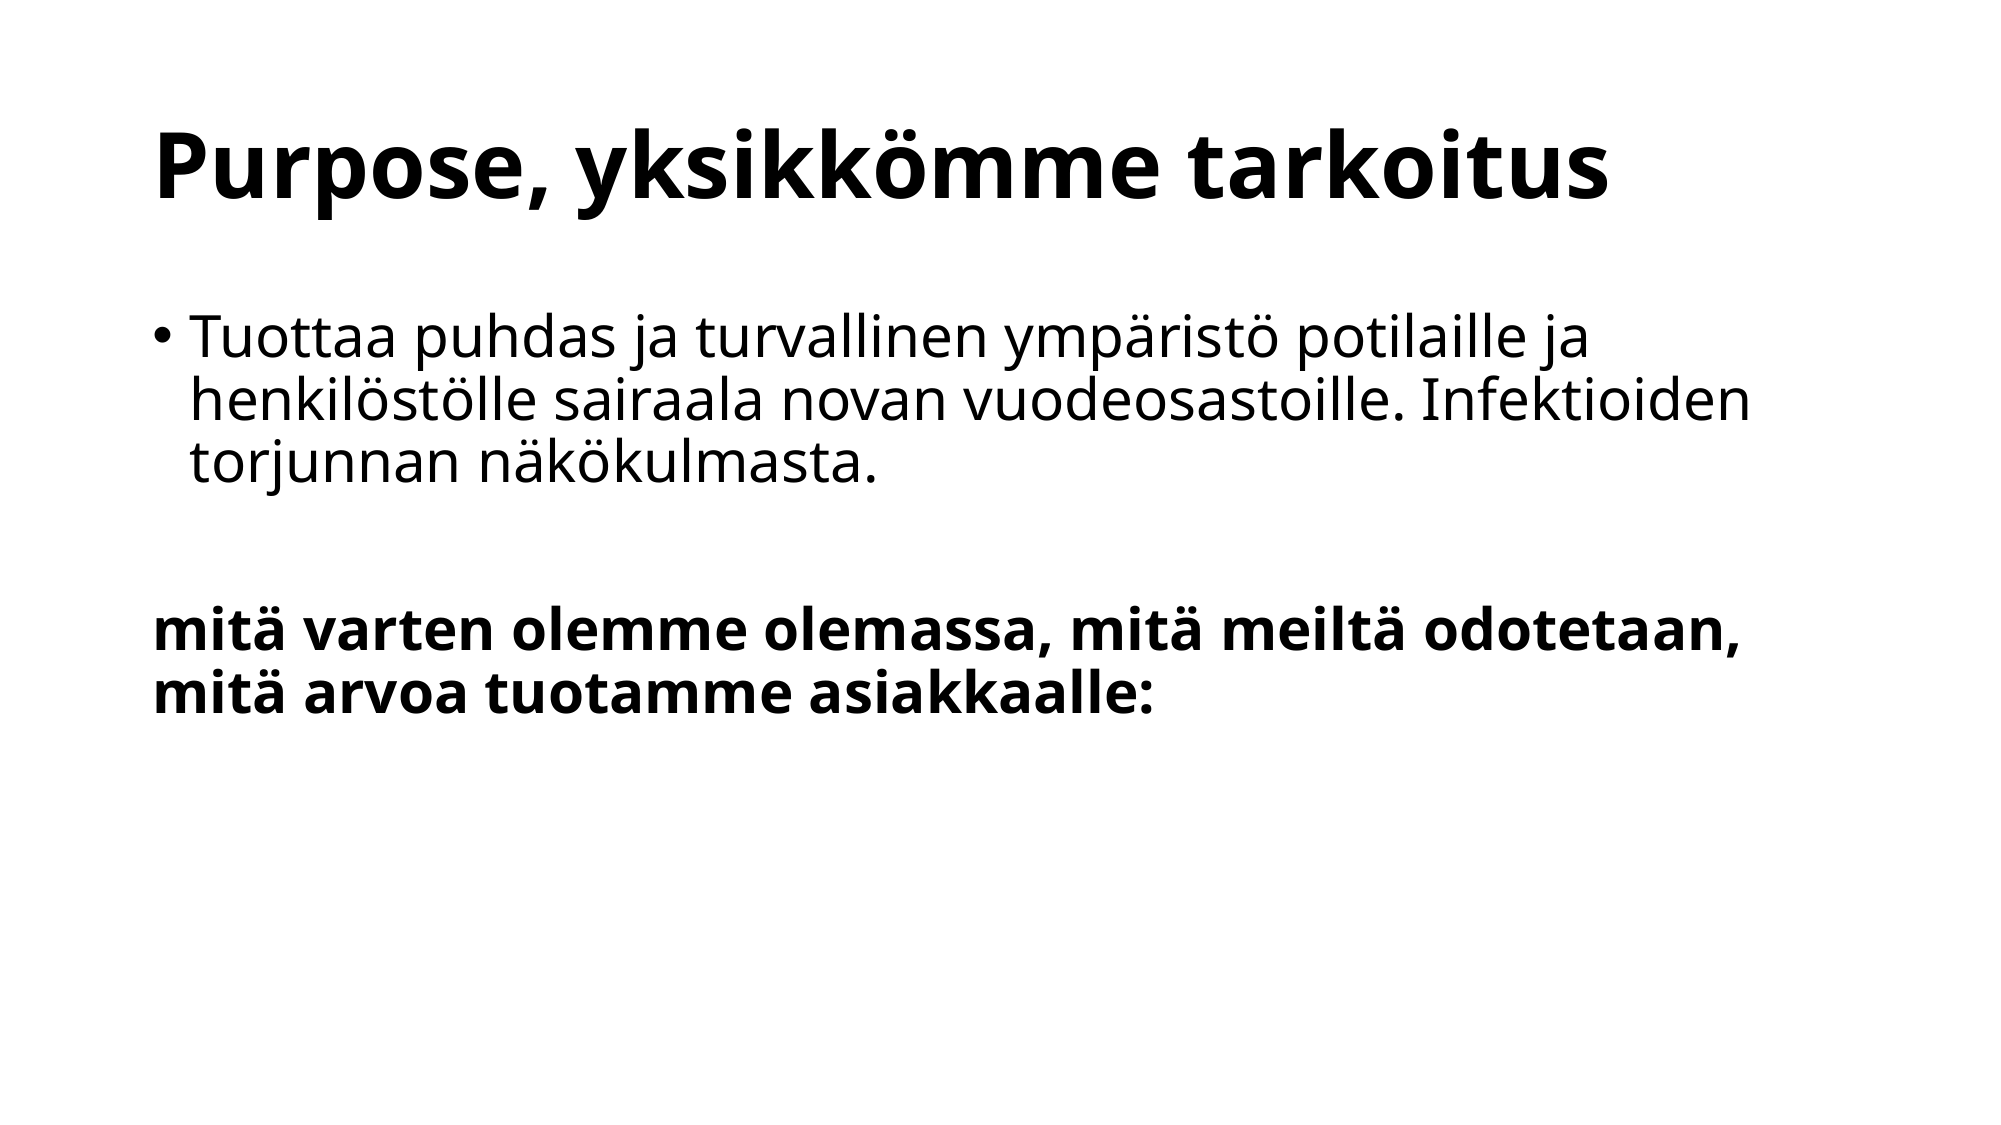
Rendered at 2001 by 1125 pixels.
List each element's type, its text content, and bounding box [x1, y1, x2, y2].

title Purpose, yksikkömme tarkoitus [137, 59, 1863, 278]
list Tuottaa puhdas ja turvallinen ympäristö potilaille ja henkilöstölle sairaala novan vuodeosastoille. Infektioiden torjunnan näkökulmasta. mitä varten olemme olemassa, mitä meiltä odotetaan, mitä arvoa tuotamme asiakkaalle: [137, 299, 1863, 1014]
